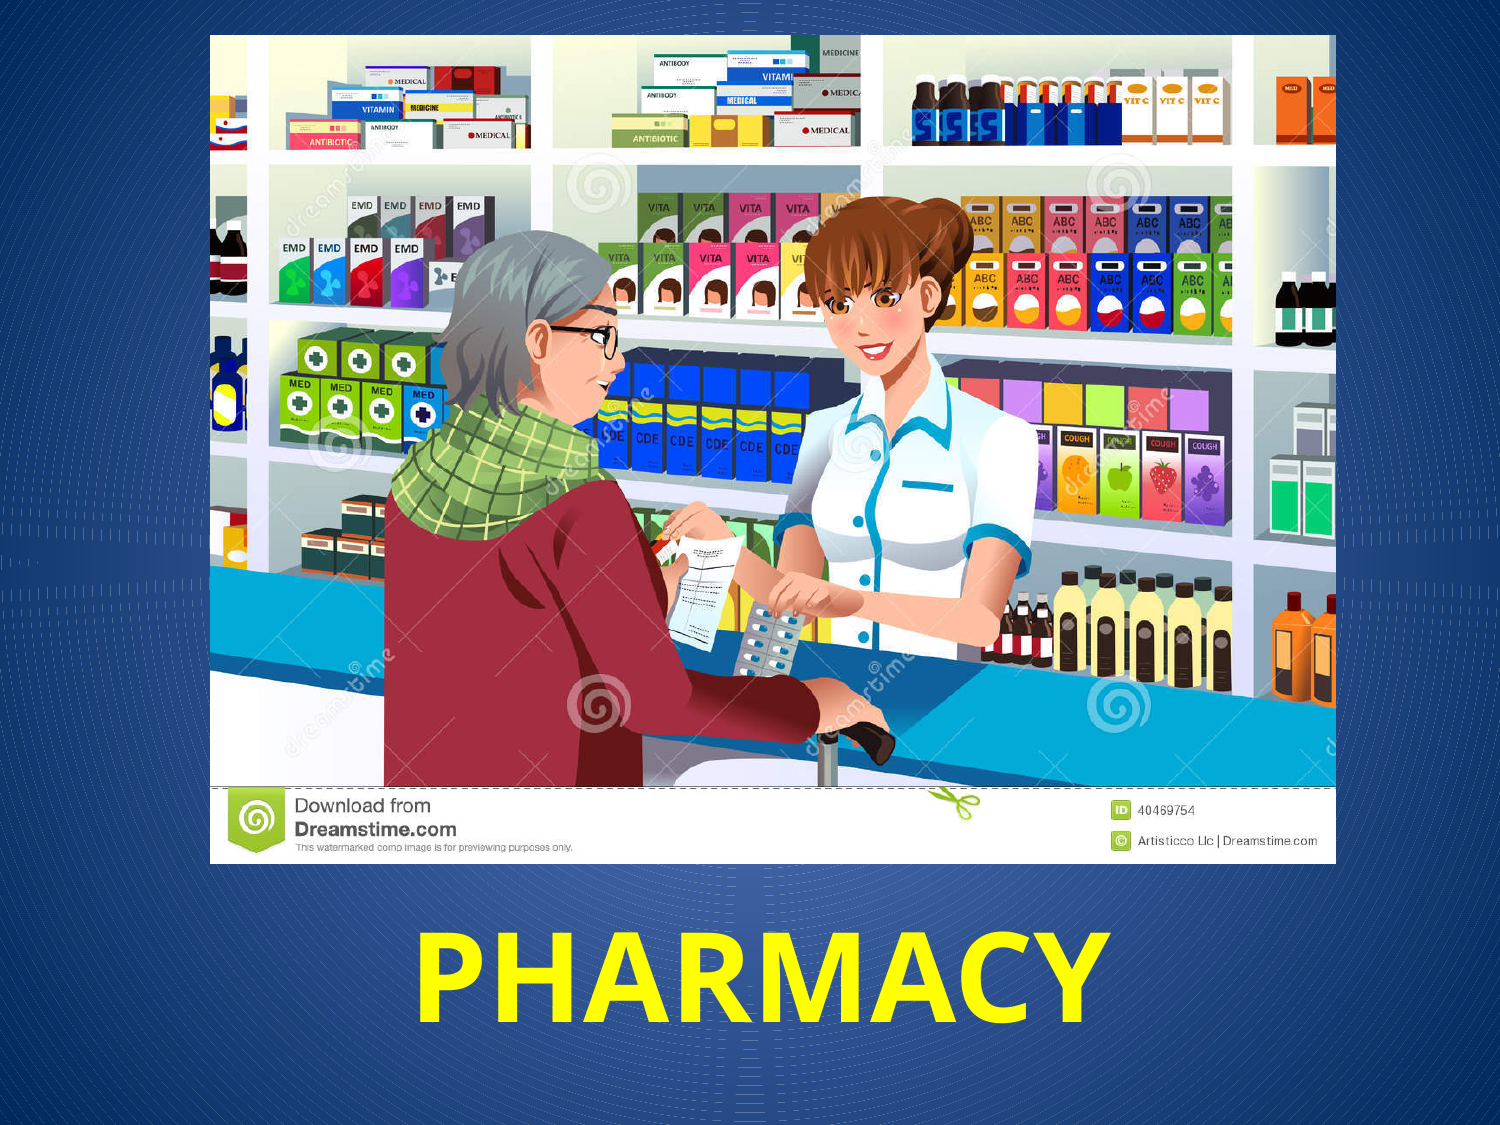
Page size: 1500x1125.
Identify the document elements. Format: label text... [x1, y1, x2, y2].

text_box PHARMACY [394, 890, 1127, 1056]
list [210, 34, 1337, 864]
